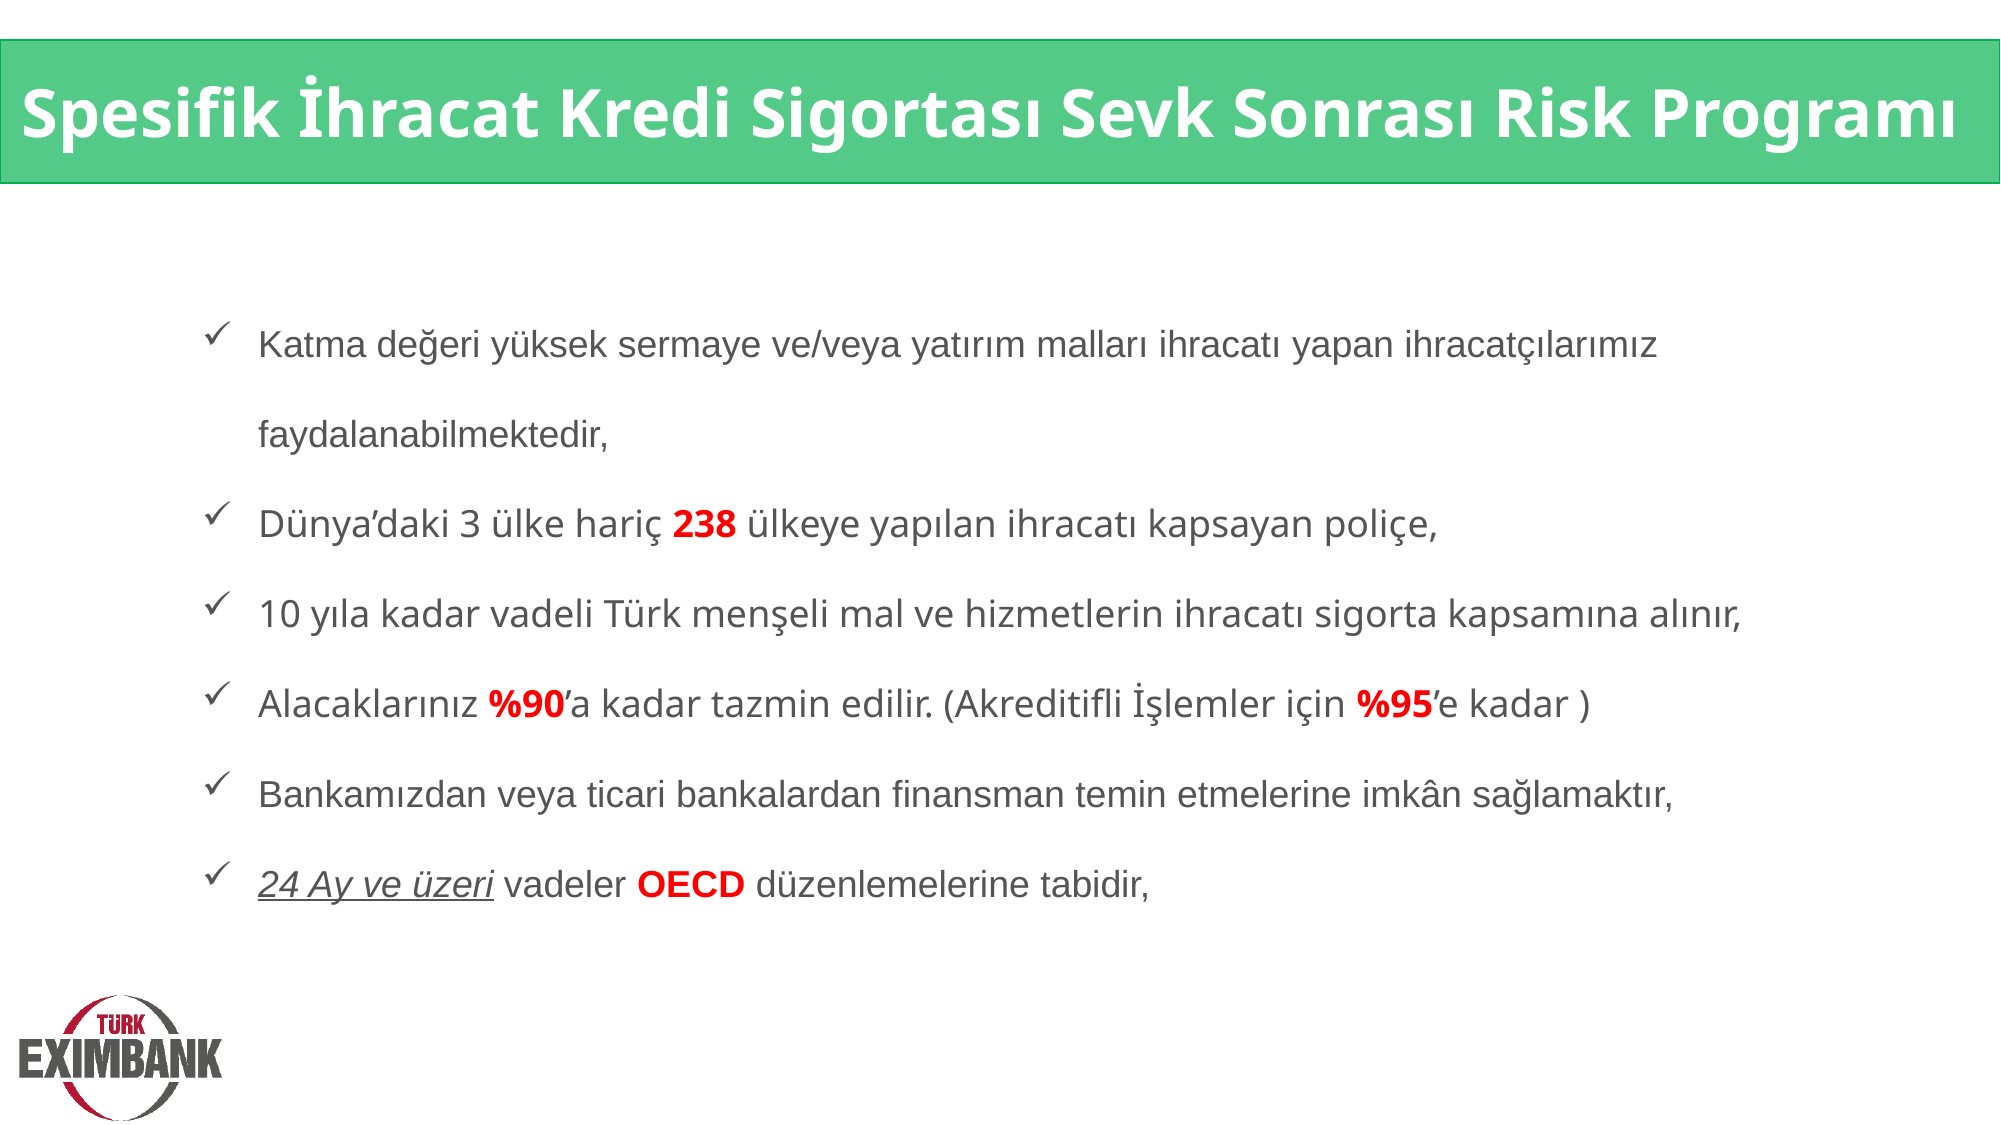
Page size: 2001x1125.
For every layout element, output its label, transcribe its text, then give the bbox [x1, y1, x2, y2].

picture [18, 994, 223, 1122]
text_box Spesifik İhracat Kredi Sigortası Sevk Sonrası Risk Programı [0, 39, 2000, 184]
text_box Katma değeri yüksek sermaye ve/veya yatırım malları ihracatı yapan ihracatçılarımız faydalanabilmektedir, Dünya’daki 3 ülke hariç 238 ülkeye yapılan ihracatı kapsayan poliçe, 10 yıla kadar vadeli Türk menşeli mal ve hizmetlerin ihracatı sigorta kapsamına alınır, Alacaklarınız %90’a kadar tazmin edilir. (Akreditifli İşlemler için %95’e kadar ) Bankamızdan veya ticari bankalardan finansman temin etmelerine imkân sağlamaktır, 24 Ay ve üzeri vadeler OECD düzenlemelerine tabidir, [187, 267, 1765, 912]
